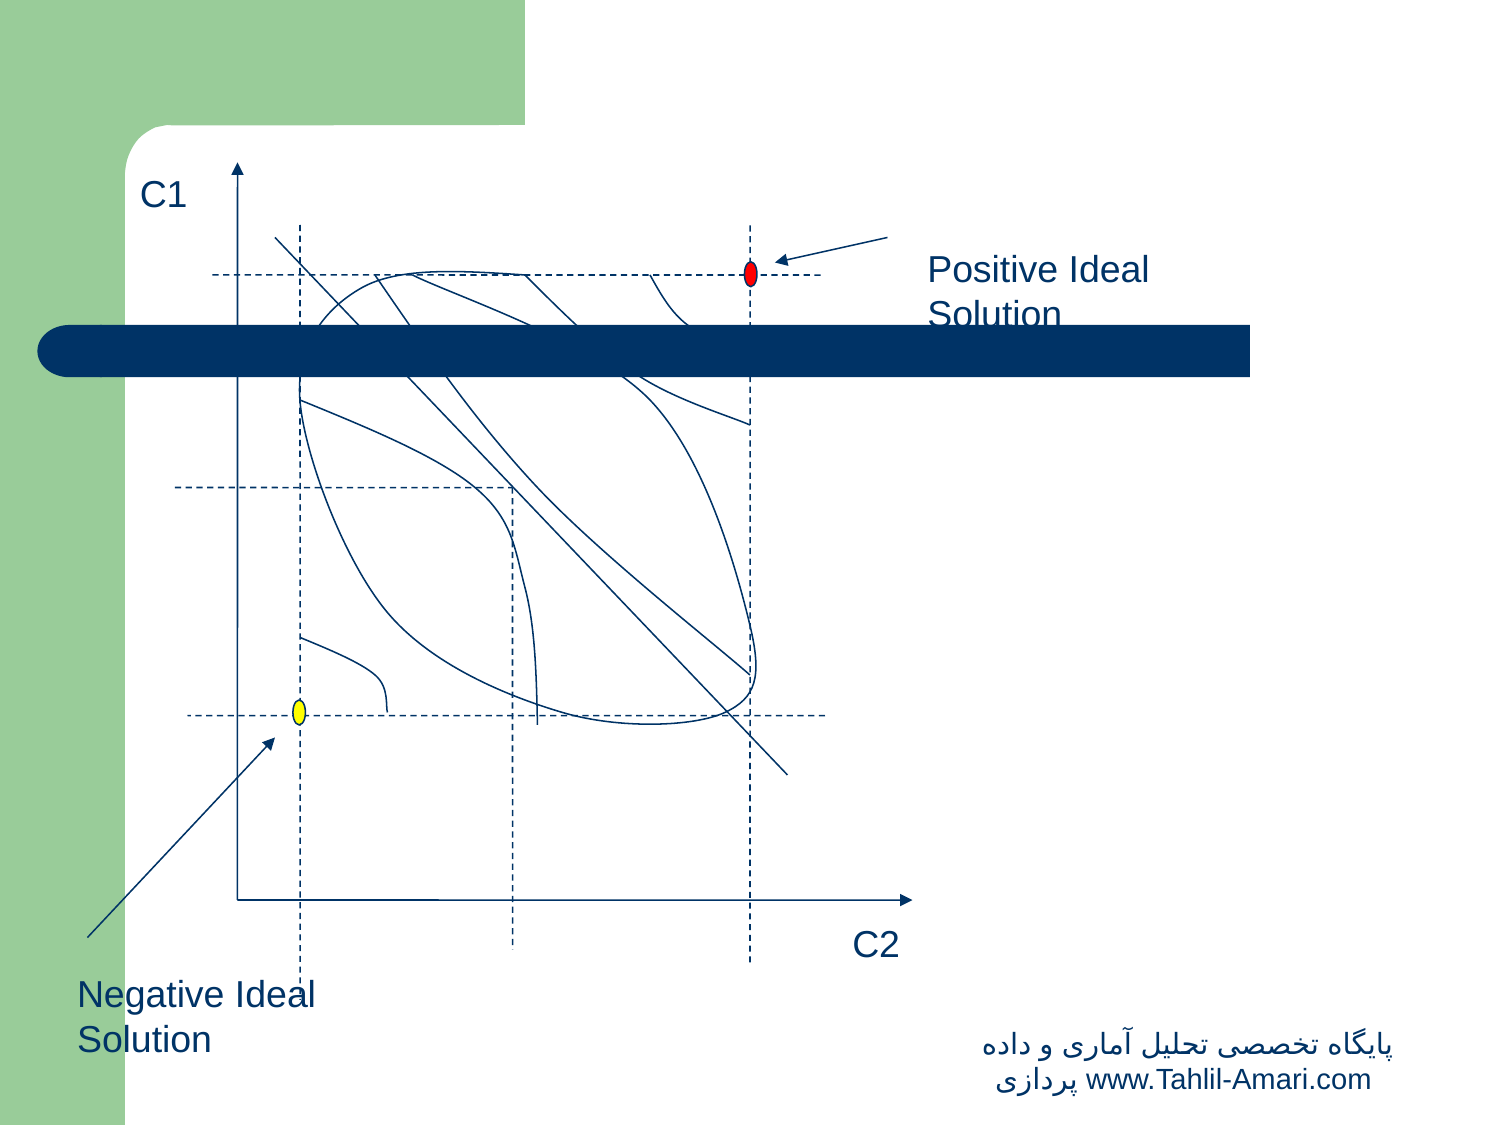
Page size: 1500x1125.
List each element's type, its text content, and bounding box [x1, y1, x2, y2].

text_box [62, 162, 1188, 1068]
footer پایگاه تخصصی تحلیل آماری و داده پردازی www.Tahlil-Amari.com [950, 1025, 1426, 1103]
